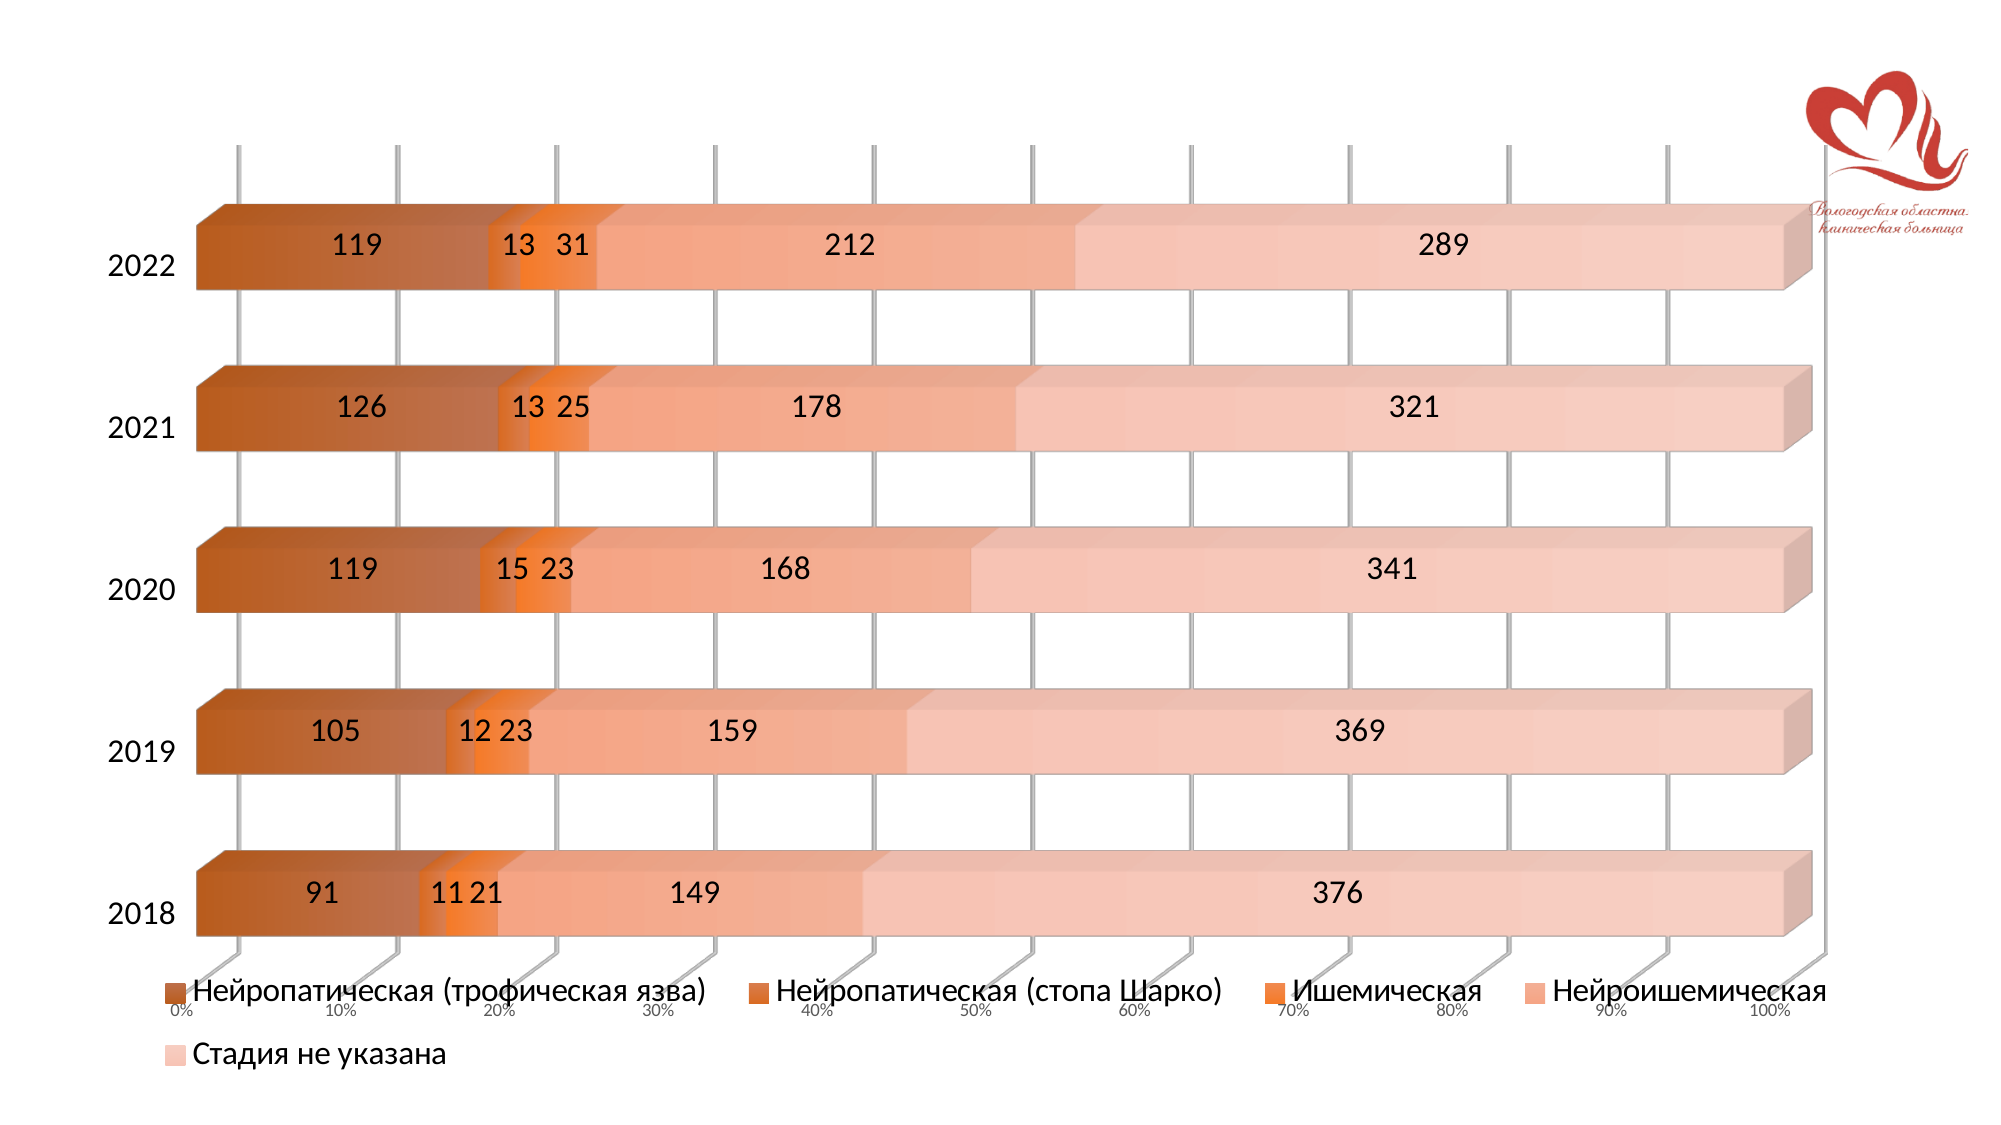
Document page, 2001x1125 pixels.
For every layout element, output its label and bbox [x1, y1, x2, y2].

chart [71, 121, 1864, 1103]
picture [1803, 68, 1969, 238]
